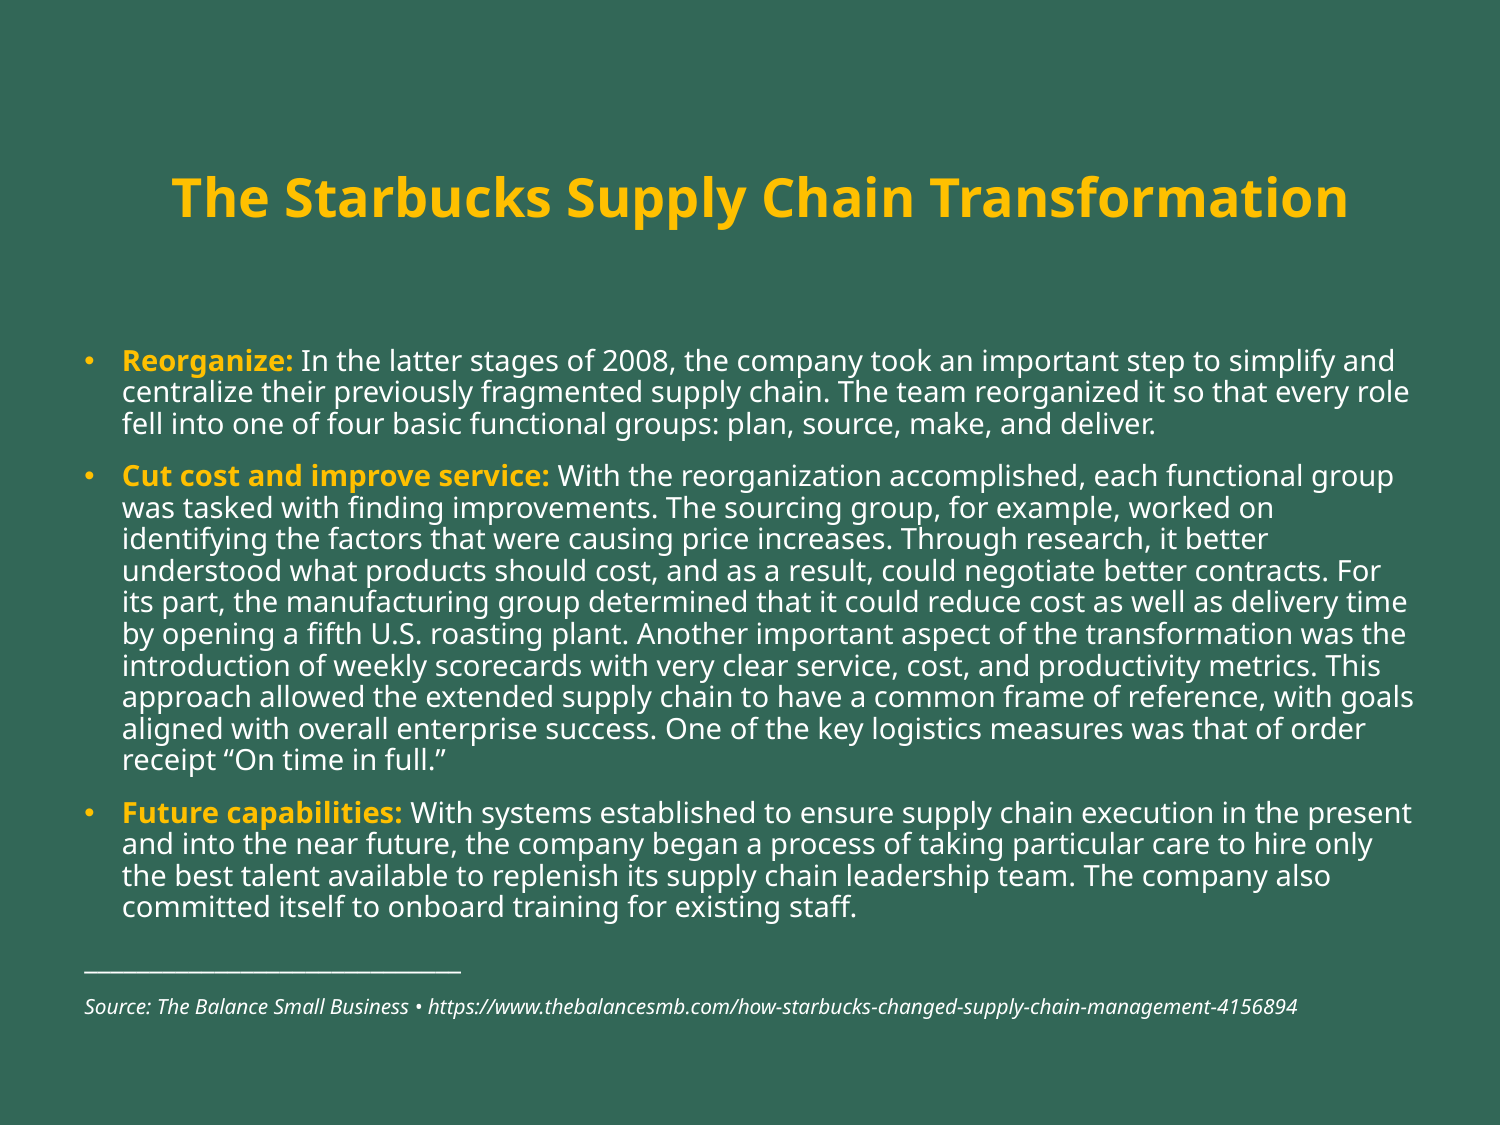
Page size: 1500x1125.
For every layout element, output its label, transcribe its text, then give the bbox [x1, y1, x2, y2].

title The Starbucks Supply Chain Transformation [69, 98, 1453, 316]
list Reorganize: In the latter stages of 2008, the company took an important step to simplify and centralize their previously fragmented supply chain. The team reorganized it so that every role fell into one of four basic functional groups: plan, source, make, and deliver. Cut cost and improve service: With the reorganization accomplished, each functional group was tasked with finding improvements. The sourcing group, for example, worked on identifying the factors that were causing price increases. Through research, it better understood what products should cost, and as a result, could negotiate better contracts. For its part, the manufacturing group determined that it could reduce cost as well as delivery time by opening a fifth U.S. roasting plant. Another important aspect of the transformation was the introduction of weekly scorecards with very clear service, cost, and productivity metrics. This approach allowed the extended supply chain to have a common frame of reference, with goals aligned with overall enterprise success. One of the key logistics measures was that of order receipt “On time in full.” Future capabilities: With systems established to ensure supply chain execution in the present and into the near future, the company began a process of taking particular care to hire only the best talent available to replenish its supply chain leadership team. The company also committed itself to onboard training for existing staff. _____________________________ Source: The Balance Small Business • https://www.thebalancesmb.com/how-starbucks-changed-supply-chain-management-4156894 [69, 338, 1431, 1082]
